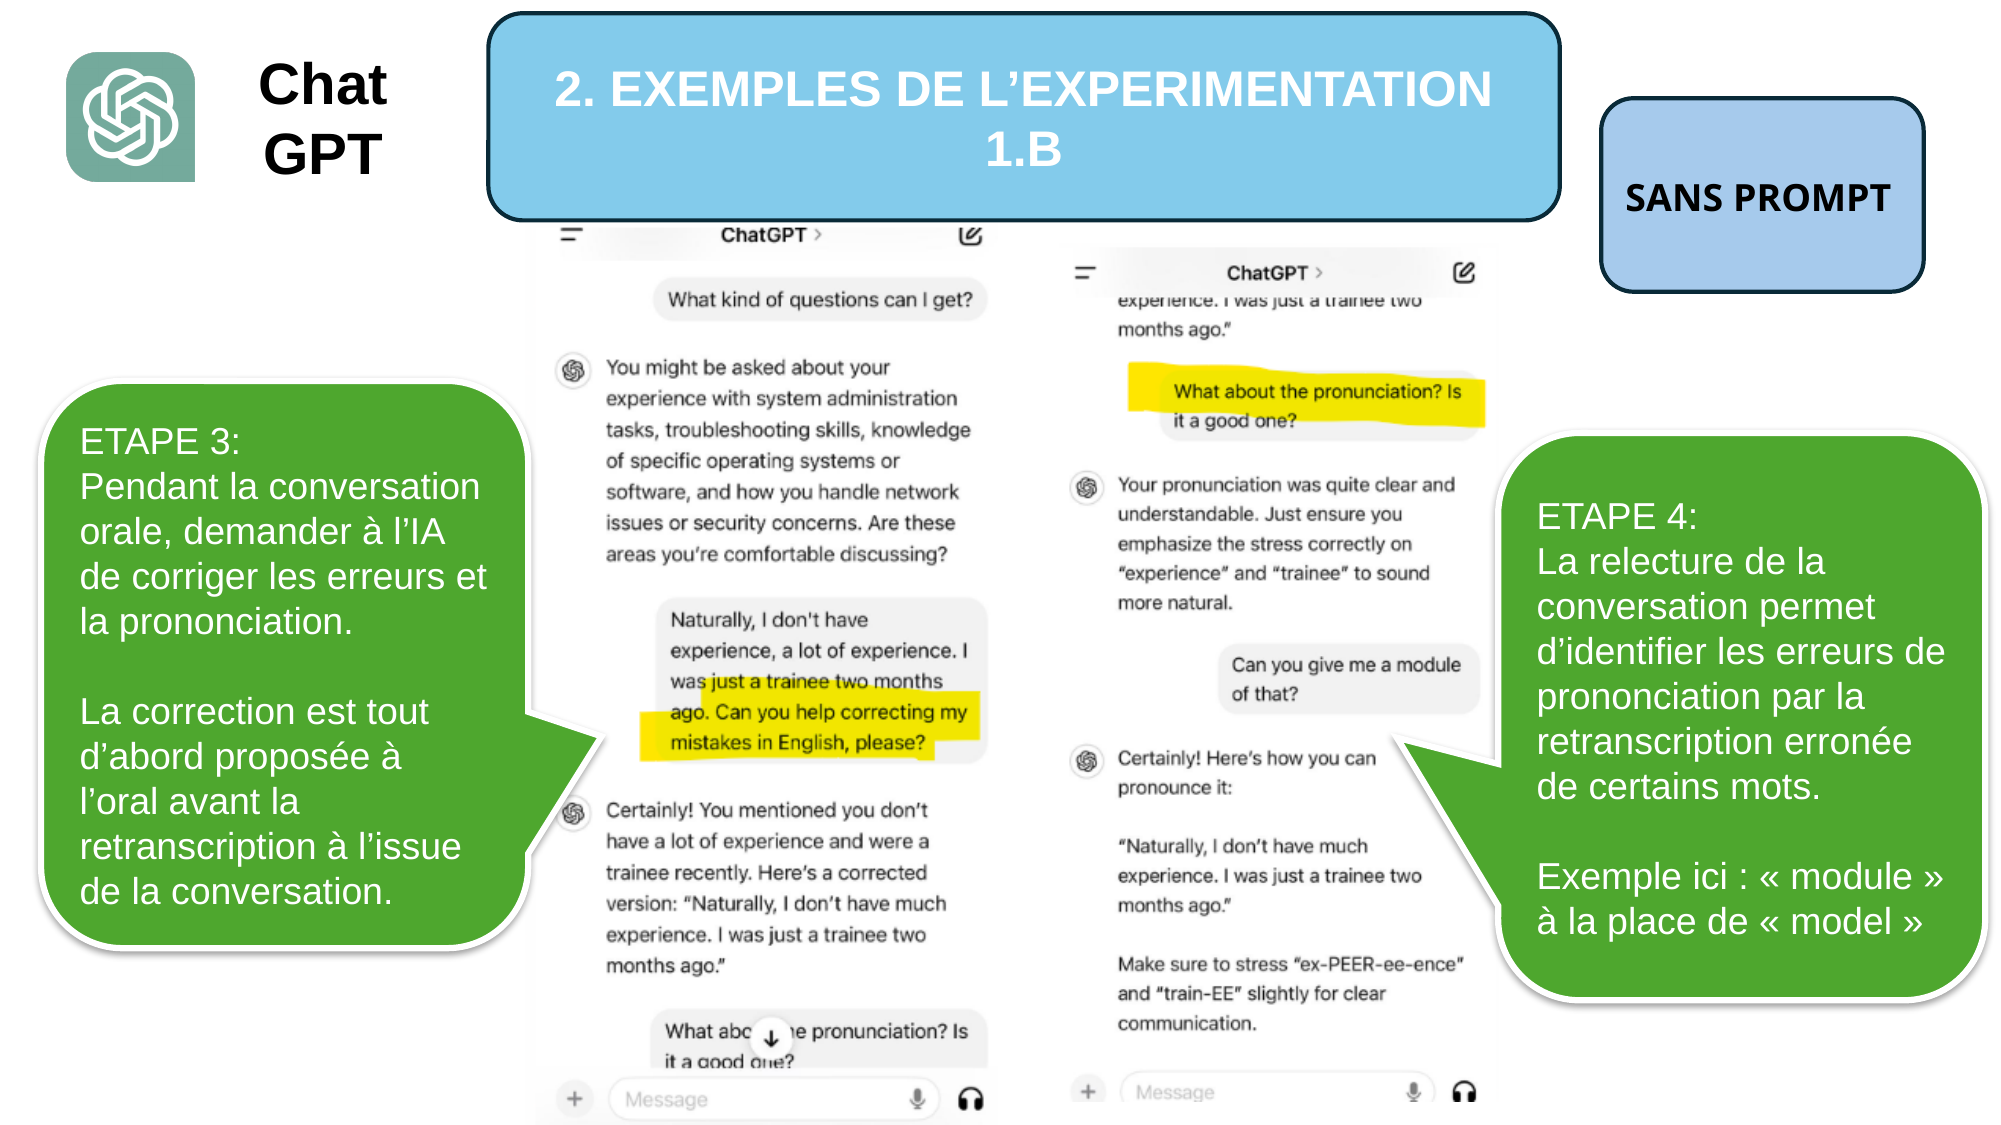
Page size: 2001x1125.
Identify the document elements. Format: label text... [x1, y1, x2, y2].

picture [1058, 243, 1499, 1103]
text_box 2. EXEMPLES DE L’EXPERIMENTATION 1.B [486, 11, 1562, 223]
text_box ETAPE 3: Pendant la conversation orale, demander à l’IA de corriger les erreurs et la prononciation. La correction est tout d’abord proposée à l’oral avant la retranscription à l’issue de la conversation. [37, 377, 519, 952]
text_box Chat GPT [206, 38, 441, 194]
picture [66, 52, 196, 182]
text_box ETAPE 4: La relecture de la conversation permet d’identifier les erreurs de prononciation par la retranscription erronée de certains mots. Exemple ici : « module » à la place de « model » [1502, 429, 1989, 1004]
picture [524, 206, 998, 1125]
text_box SANS PROMPT [1599, 96, 1926, 294]
